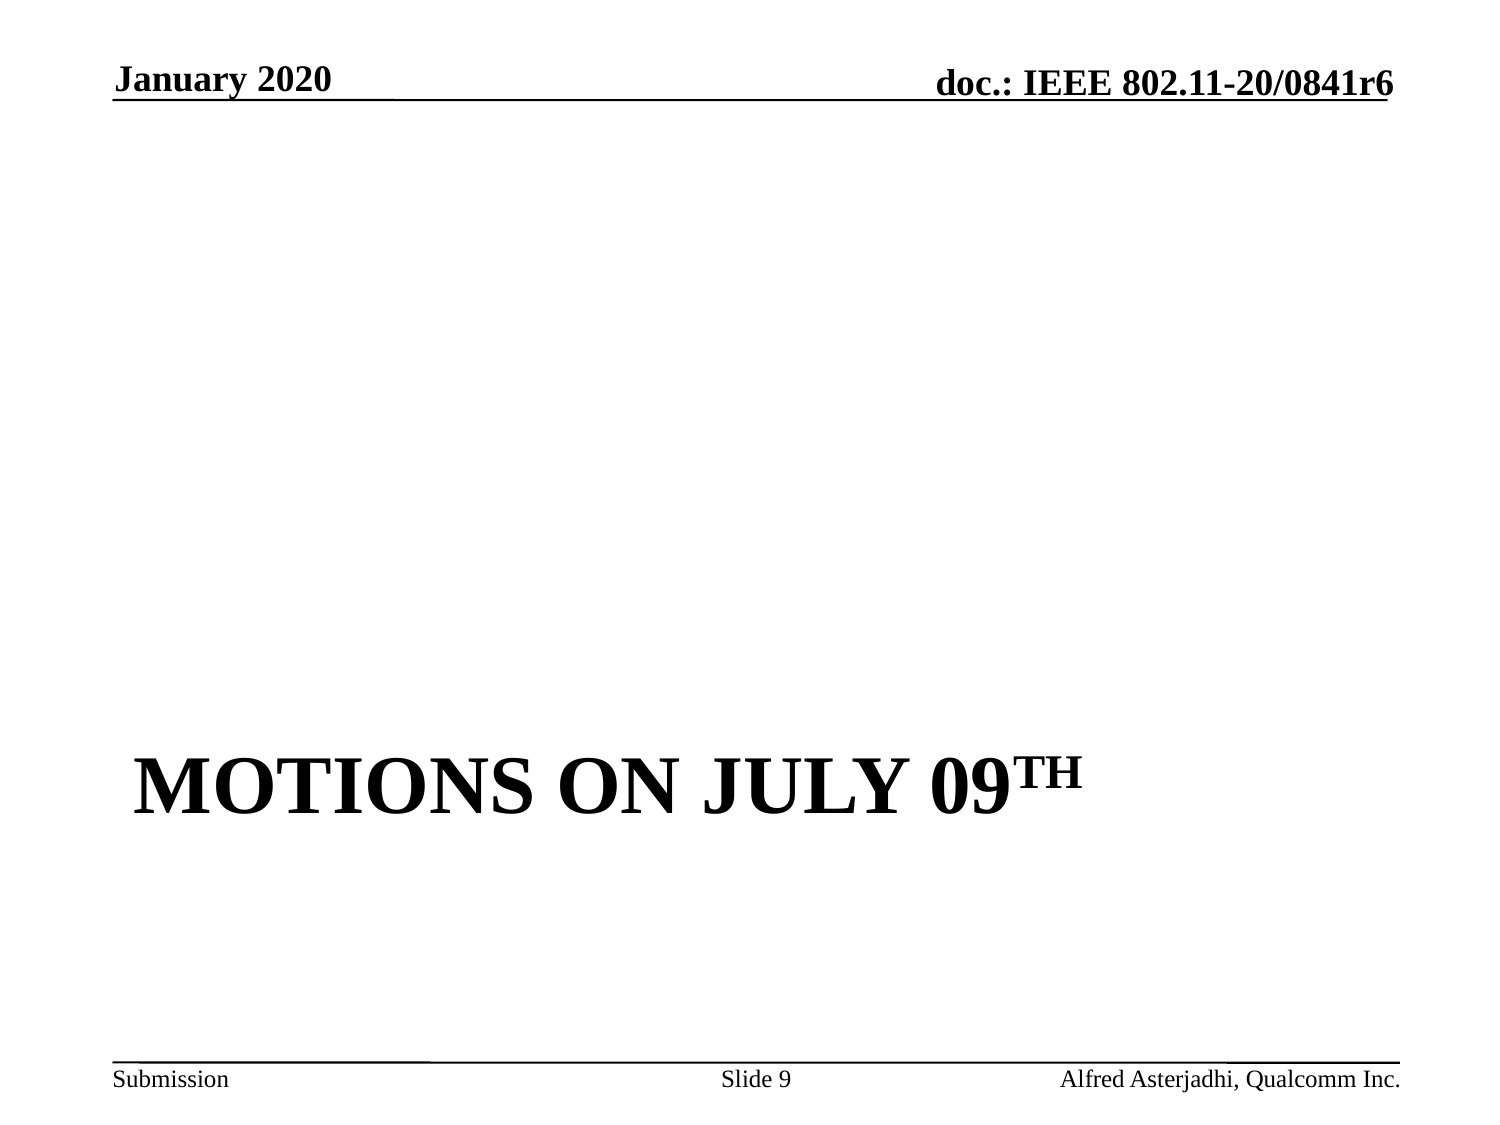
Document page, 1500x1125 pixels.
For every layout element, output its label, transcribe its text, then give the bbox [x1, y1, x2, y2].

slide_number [114, 54, 423, 100]
footer Alfred Asterjadhi, Qualcomm Inc. [878, 1061, 1402, 1093]
slide_number Slide 9 [712, 1061, 800, 1123]
title Motions on July 09th [118, 722, 1394, 947]
